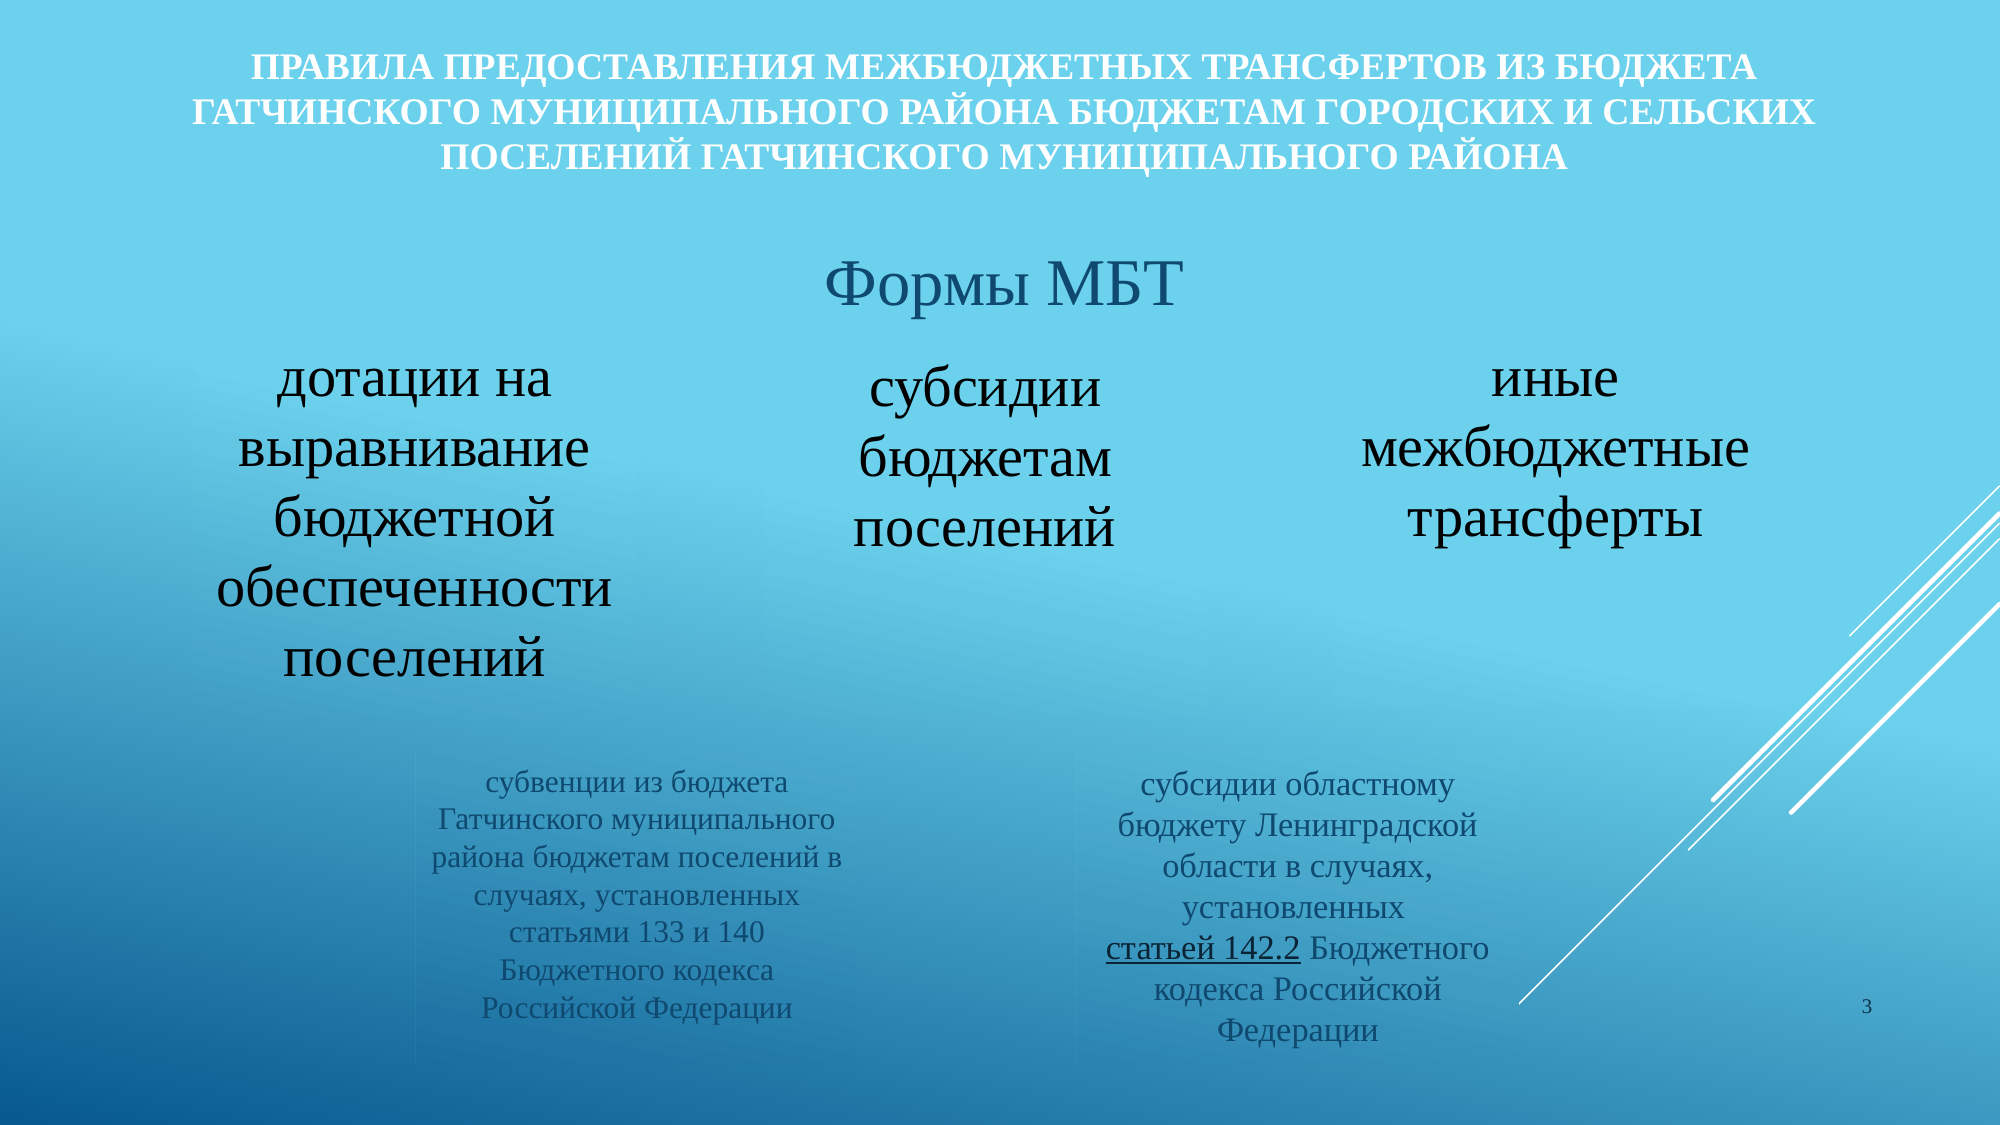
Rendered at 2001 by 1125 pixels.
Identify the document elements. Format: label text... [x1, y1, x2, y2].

title Правила предоставления межбюджетных трансфертов из бюджета Гатчинского муниципального района бюджетам городских и сельских поселений Гатчинского муниципального района [112, 21, 1897, 185]
text_box дотации на выравнивание бюджетной обеспеченности поселений [193, 331, 636, 718]
text_box субсидии бюджетам поселений [764, 340, 1207, 718]
list Формы МБТ [112, 231, 1897, 332]
text_box иные межбюджетные трансферты [1334, 331, 1777, 708]
slide_number 3 [1700, 915, 1888, 1025]
text_box субвенции из бюджета Гатчинского муниципального района бюджетам поселений в случаях, установленных статьями 133 и 140 Бюджетного кодекса Российской Федерации [415, 753, 858, 1063]
text_box субсидии областному бюджету Ленинградской области в случаях, установленных статьей 142.2 Бюджетного кодекса Российской Федерации [1076, 753, 1519, 1063]
